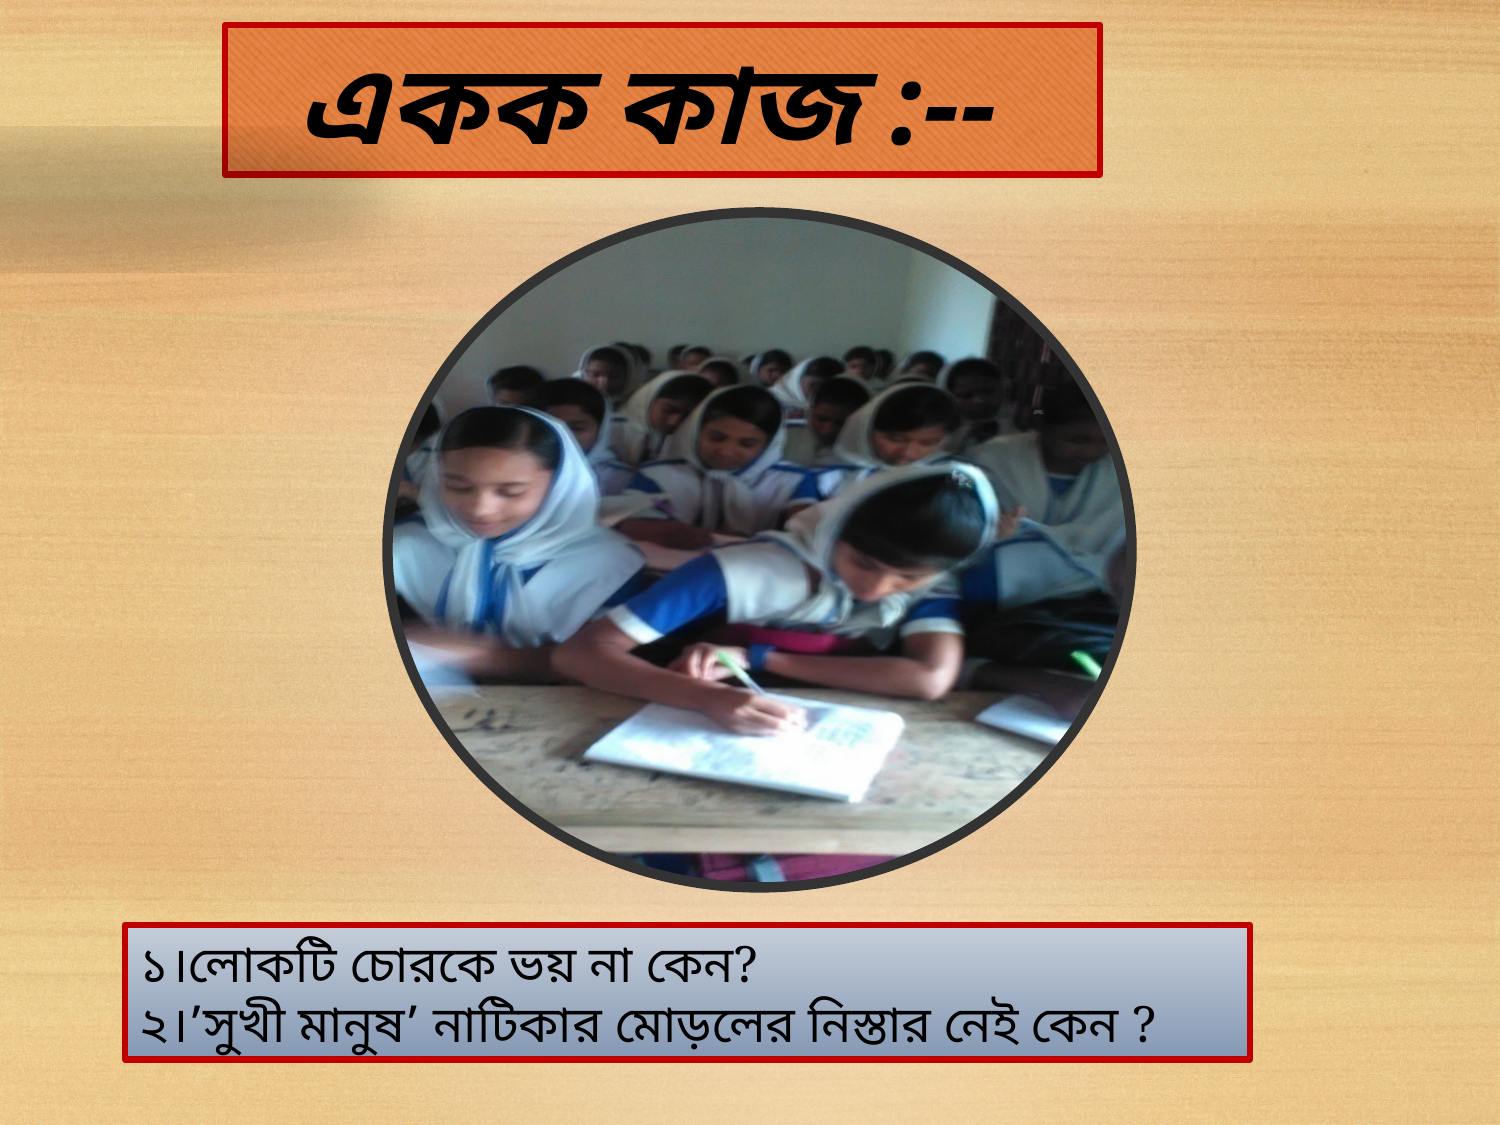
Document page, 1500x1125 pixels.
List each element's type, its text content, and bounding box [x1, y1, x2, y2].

picture [0, 0, 1500, 1125]
text_box একক কাজ :-- [224, 24, 1101, 175]
text_box ১।লোকটি চোরকে ভয় না কেন? ২।’সুখী মানুষ’ নাটিকার মোড়লের নিস্তার নেই কেন ? [124, 924, 1251, 1060]
